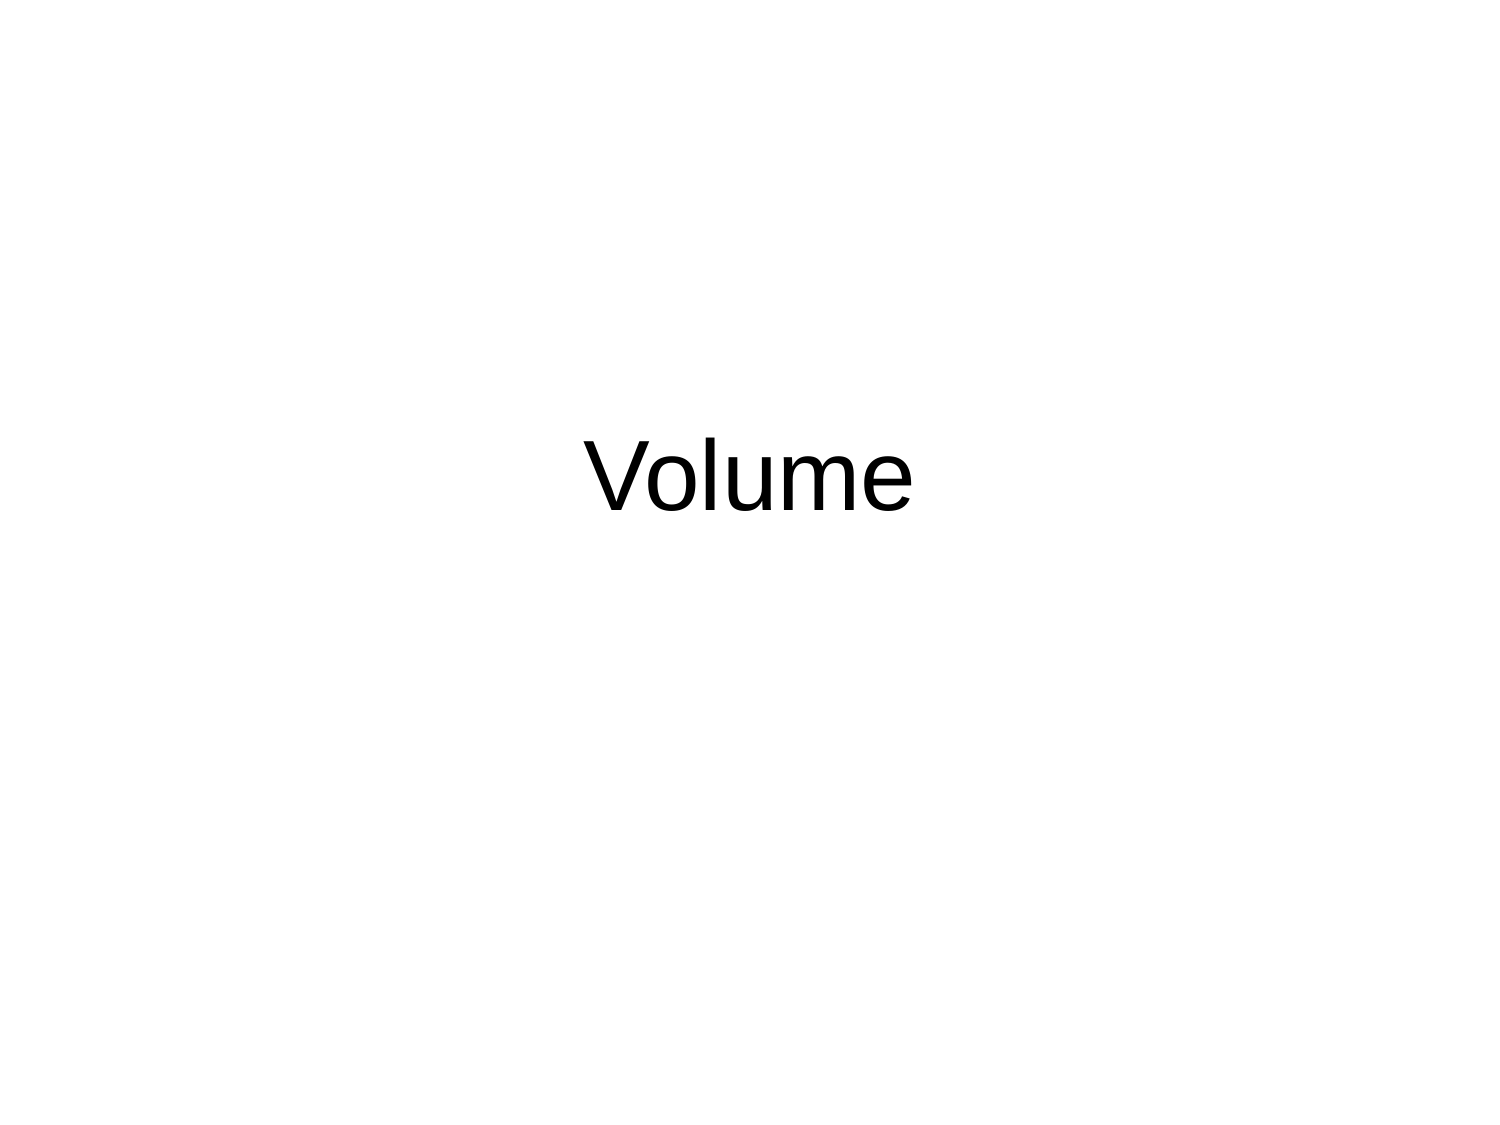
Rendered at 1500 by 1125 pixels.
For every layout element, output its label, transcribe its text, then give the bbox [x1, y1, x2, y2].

title Volume [112, 349, 1388, 591]
